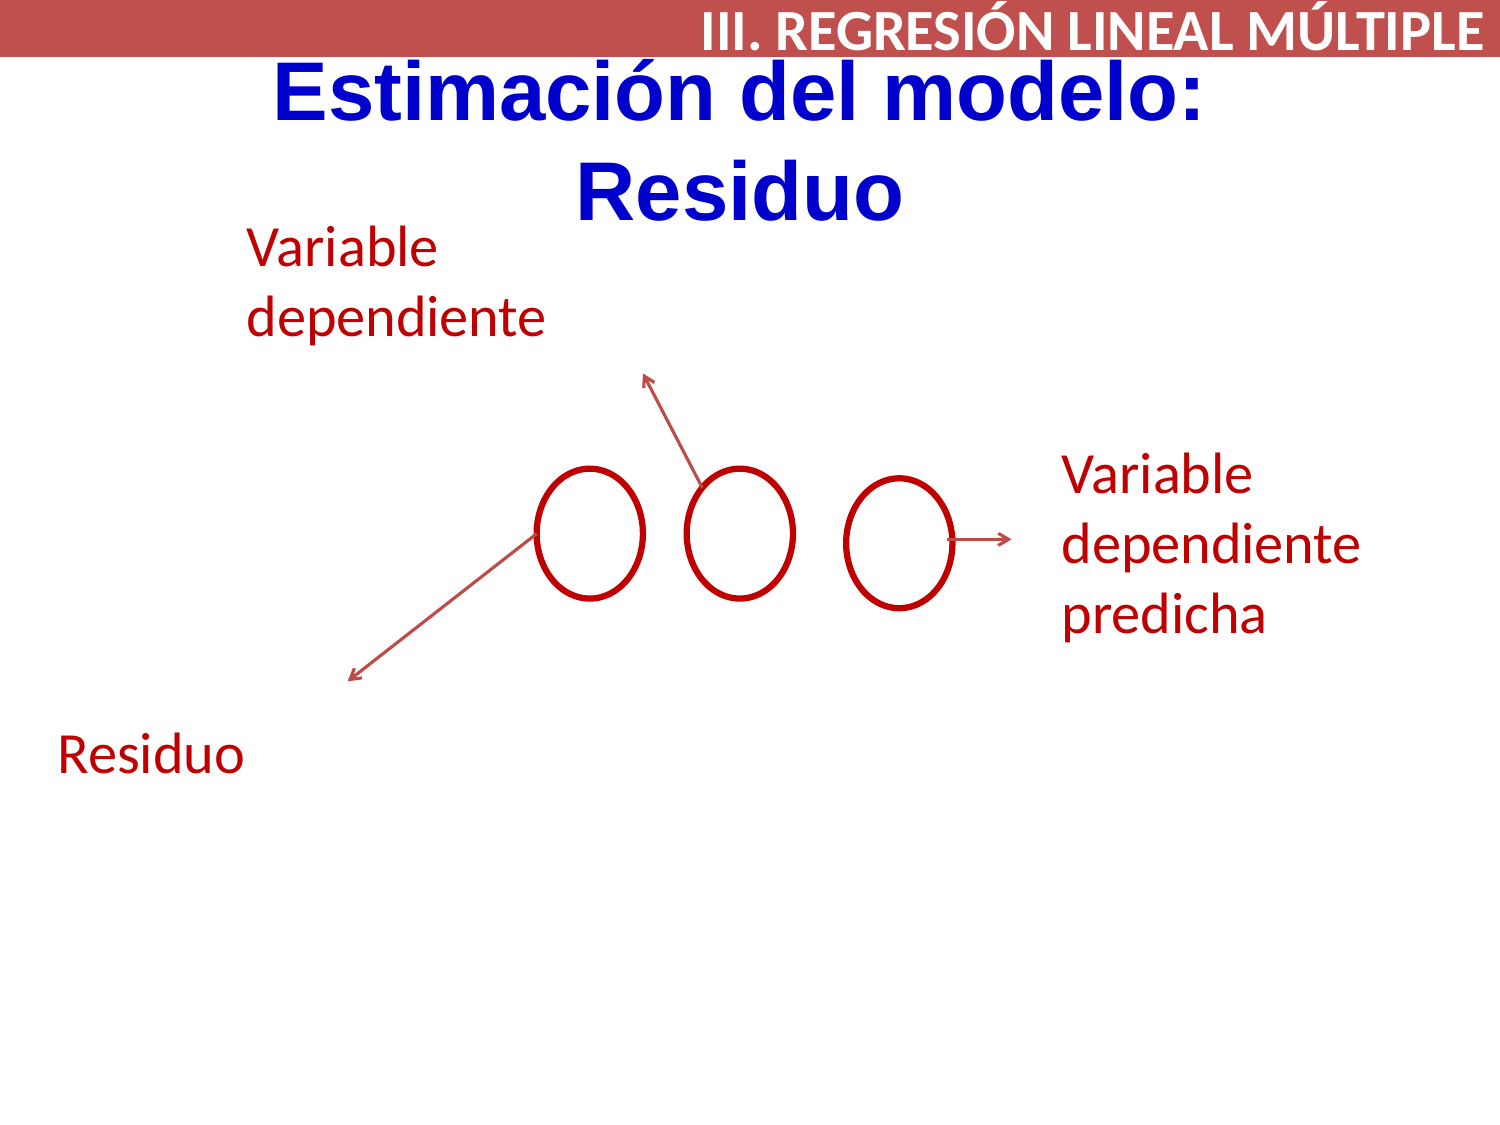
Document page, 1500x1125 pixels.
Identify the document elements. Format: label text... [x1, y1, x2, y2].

text_box Variable dependiente [232, 249, 590, 356]
text_box Residuo [42, 707, 469, 793]
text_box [642, 373, 703, 489]
text_box Variable dependiente predicha [1046, 428, 1490, 653]
text_box [684, 466, 796, 601]
text_box [844, 476, 955, 611]
text_box [534, 466, 646, 601]
text_box Estimación del modelo: Residuo [64, 57, 1415, 249]
text_box III. REGRESIÓN LINEAL MÚLTIPLE [0, 0, 1500, 57]
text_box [347, 533, 537, 682]
